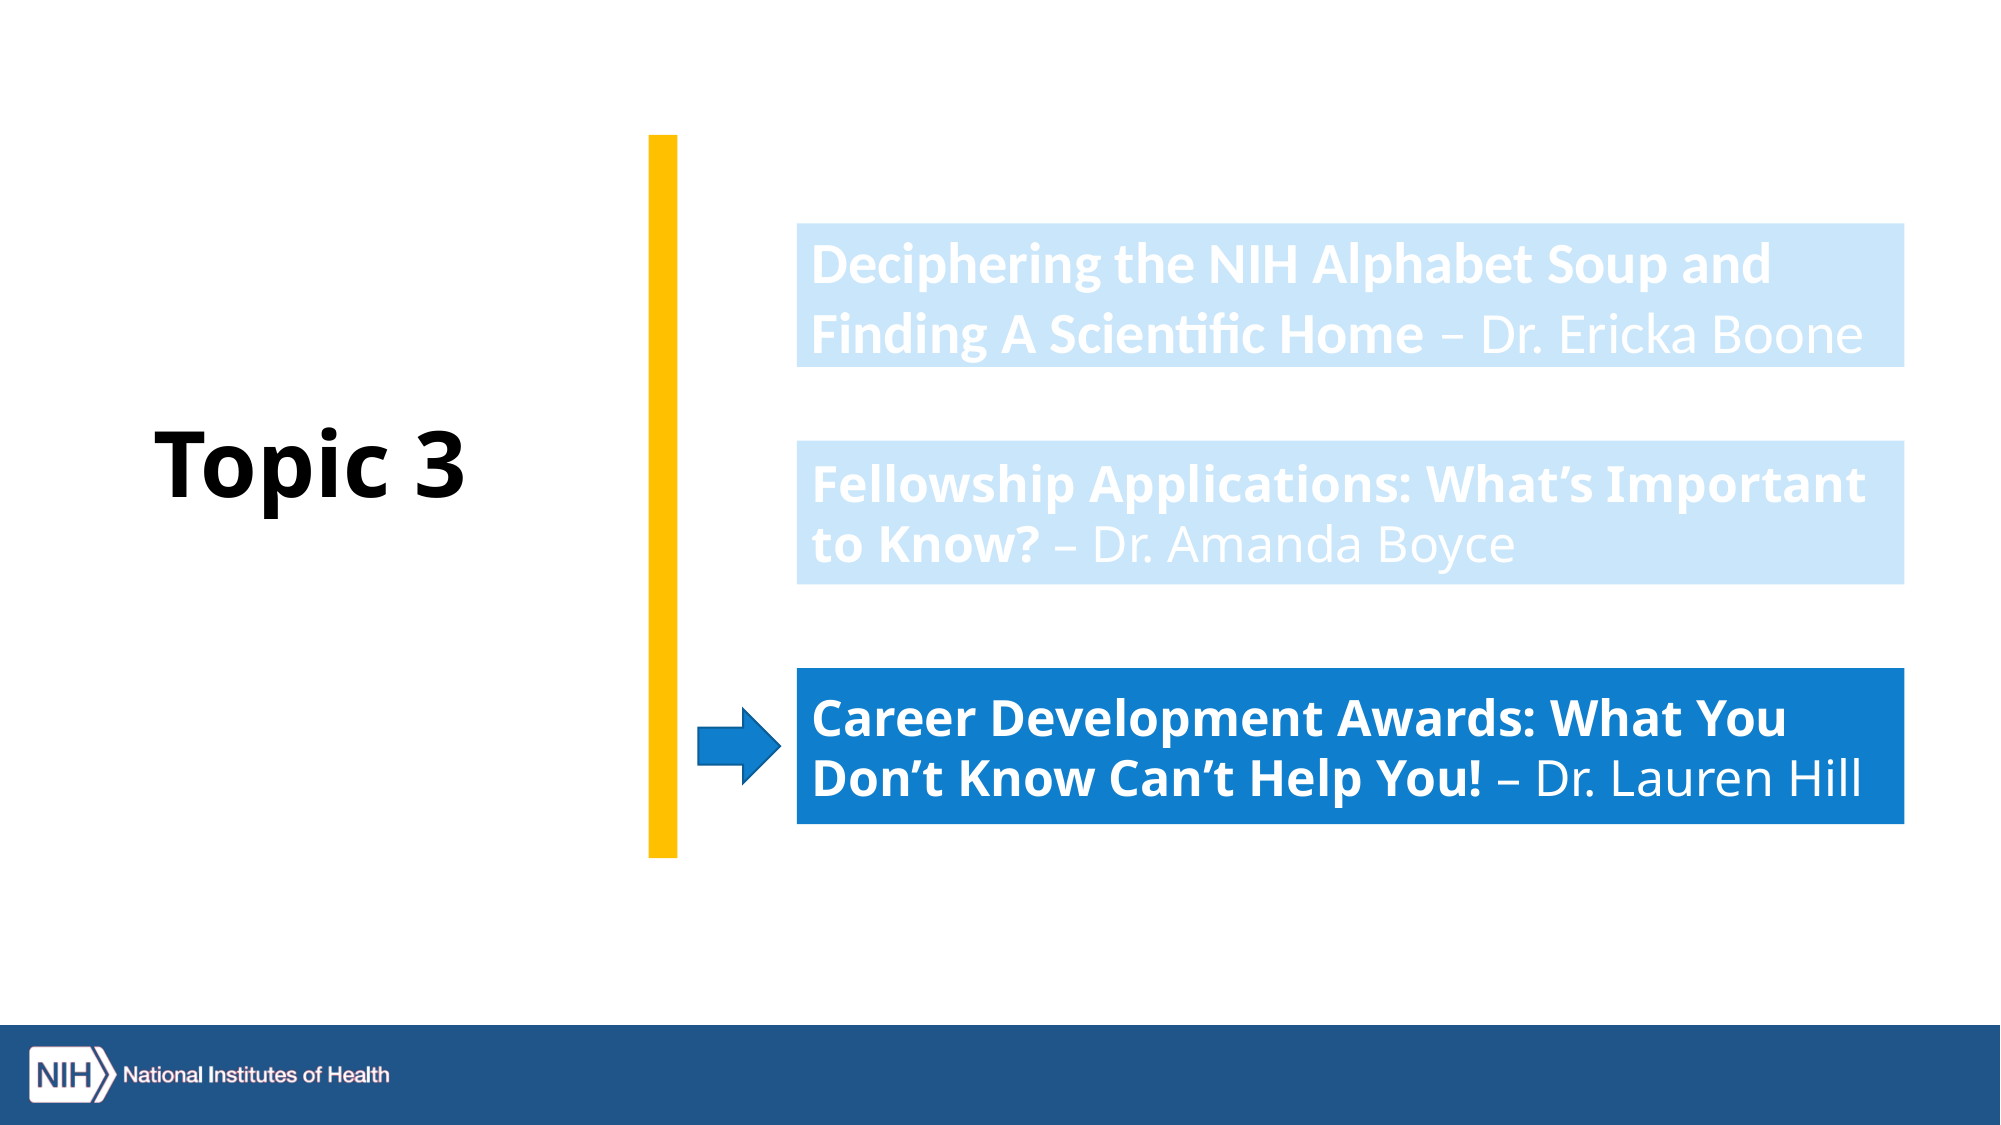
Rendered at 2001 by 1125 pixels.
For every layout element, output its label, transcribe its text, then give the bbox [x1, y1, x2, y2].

picture [15, 1042, 407, 1103]
text_box Fellowship Applications: What’s Important to Know? – Dr. Amanda Boyce [796, 440, 1905, 585]
text_box [697, 706, 782, 786]
text_box Deciphering the NIH Alphabet Soup and Finding A Scientific Home – Dr. Ericka Boone [796, 222, 1905, 368]
text_box [648, 134, 678, 859]
text_box Career Development Awards: What You Don’t Know Can’t Help You! – Dr. Lauren Hill [796, 667, 1905, 825]
title Topic 3 [33, 359, 587, 577]
